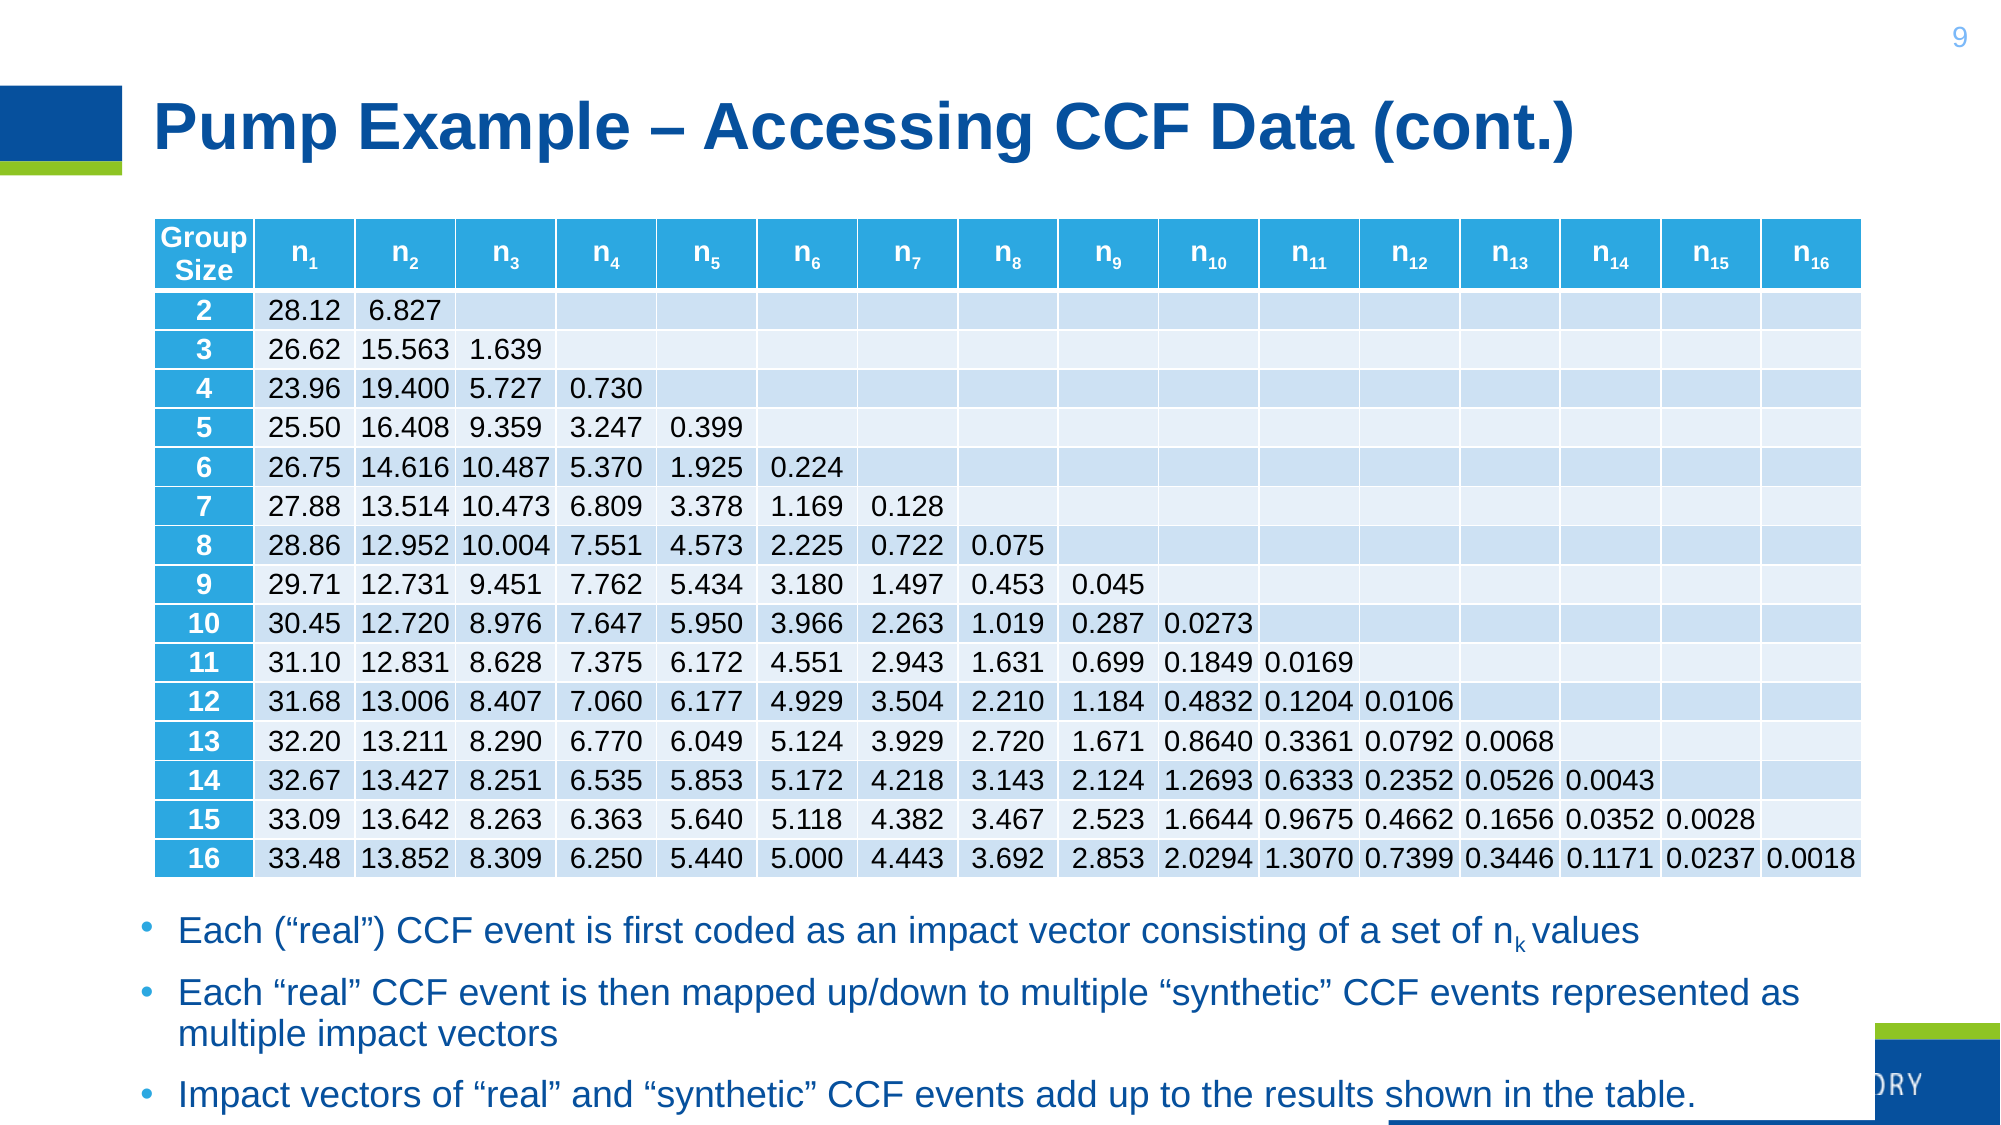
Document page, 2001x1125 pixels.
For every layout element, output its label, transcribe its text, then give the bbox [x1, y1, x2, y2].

table_cell [1762, 683, 1861, 720]
table_cell 25.50 [255, 409, 354, 446]
table_cell 1.2693 [1159, 761, 1258, 799]
table_cell 0.1849 [1159, 644, 1258, 681]
table_cell 3.180 [758, 566, 857, 603]
table_cell 0.722 [858, 526, 957, 564]
table_cell 5.118 [758, 801, 857, 838]
table_cell 5 [155, 409, 253, 446]
table_cell 0.730 [557, 370, 656, 407]
table_cell 0.0043 [1561, 761, 1660, 799]
table_cell 0.0237 [1662, 840, 1760, 877]
table_cell [1762, 331, 1861, 368]
table_cell [1762, 487, 1861, 525]
table_cell [858, 409, 957, 446]
table_cell 6.363 [557, 801, 656, 838]
table_cell 7.551 [557, 526, 656, 564]
table_cell [1662, 644, 1760, 681]
table_cell 7 [155, 487, 253, 525]
table_cell [758, 370, 857, 407]
table_cell [1561, 566, 1660, 603]
table_cell 3.143 [959, 761, 1057, 799]
table_cell [657, 370, 756, 407]
table_cell [1059, 370, 1158, 407]
table_cell [1059, 487, 1158, 525]
table_cell 0.3446 [1461, 840, 1559, 877]
table_cell [1561, 487, 1660, 525]
table_cell 2 [155, 293, 253, 329]
table_cell 31.68 [255, 683, 354, 720]
table_cell [858, 331, 957, 368]
table_cell [657, 331, 756, 368]
table_cell 7.375 [557, 644, 656, 681]
table_cell [1561, 526, 1660, 564]
table_cell 0.1204 [1260, 683, 1359, 720]
table_cell [1662, 566, 1760, 603]
table_cell 8 [155, 526, 253, 564]
table_cell 5.727 [456, 370, 555, 407]
table_cell 8.976 [456, 605, 555, 642]
table_cell [959, 487, 1057, 525]
table_cell 6.049 [657, 722, 756, 760]
table_cell [1662, 331, 1760, 368]
table_cell 16.408 [356, 409, 455, 446]
table_cell 5.434 [657, 566, 756, 603]
table_cell 2.720 [959, 722, 1057, 760]
table_cell 0.4832 [1159, 683, 1258, 720]
table_cell 0.045 [1059, 566, 1158, 603]
table_cell [1762, 409, 1861, 446]
table_cell 3.247 [557, 409, 656, 446]
table_cell 2.943 [858, 644, 957, 681]
table_cell 15.563 [356, 331, 455, 368]
table_cell 6 [155, 448, 253, 486]
table_cell 5.440 [657, 840, 756, 877]
table_cell [1762, 801, 1861, 838]
text_box Each (“real”) CCF event is first coded as an impact vector consisting of a set of nk values Each “real” CCF event is then mapped up/down to multiple “synthetic” CCF events represented as multiple impact vectors Impact vectors of “real” and “synthetic” CCF events add up to the results shown in the table. [140, 906, 1875, 1121]
table_cell [858, 370, 957, 407]
table_cell [1360, 448, 1459, 486]
table_cell [1360, 487, 1459, 525]
table_cell 2.853 [1059, 840, 1158, 877]
table_cell 13.427 [356, 761, 455, 799]
table_cell 8.263 [456, 801, 555, 838]
table_cell 33.48 [255, 840, 354, 877]
table_cell [1360, 331, 1459, 368]
table_cell 30.45 [255, 605, 354, 642]
table_cell 0.7399 [1360, 840, 1459, 877]
table_cell [758, 409, 857, 446]
table_cell 7.647 [557, 605, 656, 642]
table_cell 13.006 [356, 683, 455, 720]
table_cell [1461, 487, 1559, 525]
table_cell [1059, 409, 1158, 446]
table_cell [1762, 761, 1861, 799]
table_cell 10.487 [456, 448, 555, 486]
table_cell 0.0352 [1561, 801, 1660, 838]
table_cell [1762, 293, 1861, 329]
table_cell 6.172 [657, 644, 756, 681]
table_cell 0.3361 [1260, 722, 1359, 760]
table_cell [1360, 605, 1459, 642]
table_cell 6.250 [557, 840, 656, 877]
table_cell [1159, 370, 1258, 407]
table_cell 6.827 [356, 293, 455, 329]
table_cell [1662, 409, 1760, 446]
table_cell 10.473 [456, 487, 555, 525]
table_cell [1059, 293, 1158, 329]
table_cell 0.1656 [1461, 801, 1559, 838]
table_cell 12.952 [356, 526, 455, 564]
table_header n2 [356, 219, 455, 288]
table_cell 0.453 [959, 566, 1057, 603]
table_cell 10.004 [456, 526, 555, 564]
table_cell 2.225 [758, 526, 857, 564]
table_cell [1561, 370, 1660, 407]
table_cell 19.400 [356, 370, 455, 407]
table_cell [1260, 293, 1359, 329]
table_cell [1662, 448, 1760, 486]
table_cell [1159, 331, 1258, 368]
table_cell [858, 293, 957, 329]
table_cell 3 [155, 331, 253, 368]
table_cell 13.642 [356, 801, 455, 838]
table_cell [1260, 605, 1359, 642]
table_cell [1461, 409, 1559, 446]
table_cell 31.10 [255, 644, 354, 681]
table_cell 12.731 [356, 566, 455, 603]
table_cell [1662, 293, 1760, 329]
table_cell 0.0792 [1360, 722, 1459, 760]
table_cell 15 [155, 801, 253, 838]
table_cell [1662, 487, 1760, 525]
table_cell 8.628 [456, 644, 555, 681]
table_cell [1159, 566, 1258, 603]
table_cell [1360, 409, 1459, 446]
table_cell [1159, 448, 1258, 486]
table_cell 12 [155, 683, 253, 720]
table_cell 7.060 [557, 683, 656, 720]
table_cell 3.467 [959, 801, 1057, 838]
table_cell 5.000 [758, 840, 857, 877]
table_cell 1.169 [758, 487, 857, 525]
table_cell 14 [155, 761, 253, 799]
table_cell 5.370 [557, 448, 656, 486]
table_cell [1360, 293, 1459, 329]
table_cell 5.172 [758, 761, 857, 799]
title Pump Example – Accessing CCF Data (cont.) [153, 91, 1863, 258]
table_cell 3.378 [657, 487, 756, 525]
table_header n3 [456, 219, 555, 288]
table_cell [1561, 331, 1660, 368]
table_cell [959, 293, 1057, 329]
table_cell [1461, 683, 1559, 720]
table_cell 1.184 [1059, 683, 1158, 720]
table_cell 29.71 [255, 566, 354, 603]
table_cell [1662, 605, 1760, 642]
table_cell 2.523 [1059, 801, 1158, 838]
table_cell [1260, 370, 1359, 407]
table_cell [1561, 293, 1660, 329]
table_cell 8.251 [456, 761, 555, 799]
table_cell [1561, 409, 1660, 446]
table_cell 13 [155, 722, 253, 760]
table_cell [557, 293, 656, 329]
table_cell [959, 409, 1057, 446]
table_cell [959, 370, 1057, 407]
table_cell 2.124 [1059, 761, 1158, 799]
table_cell 32.20 [255, 722, 354, 760]
table_cell 4.218 [858, 761, 957, 799]
table_cell [1461, 526, 1559, 564]
table_cell 4 [155, 370, 253, 407]
table_cell [1260, 487, 1359, 525]
table_cell [1360, 566, 1459, 603]
table_header n11 [1260, 219, 1359, 288]
table_cell [1059, 448, 1158, 486]
table_header n5 [657, 219, 756, 288]
table_cell [1762, 722, 1861, 760]
table_header n16 [1762, 219, 1861, 288]
table_cell 9 [155, 566, 253, 603]
table_header n9 [1059, 219, 1158, 288]
table_cell 4.929 [758, 683, 857, 720]
table_cell 0.0273 [1159, 605, 1258, 642]
table_cell 8.309 [456, 840, 555, 877]
table_cell [959, 448, 1057, 486]
table_cell 1.6644 [1159, 801, 1258, 838]
table_header n14 [1561, 219, 1660, 288]
table_cell [1461, 370, 1559, 407]
table_cell 5.950 [657, 605, 756, 642]
table_cell 23.96 [255, 370, 354, 407]
table_cell 32.67 [255, 761, 354, 799]
table_cell [1260, 448, 1359, 486]
table_cell 3.504 [858, 683, 957, 720]
table_cell 28.86 [255, 526, 354, 564]
table_cell [1561, 683, 1660, 720]
table_cell 1.639 [456, 331, 555, 368]
table_cell [1461, 448, 1559, 486]
table_cell [1360, 526, 1459, 564]
table_cell [1360, 644, 1459, 681]
slide_number 9 [1924, 15, 1996, 75]
table_cell [758, 293, 857, 329]
table_header n8 [959, 219, 1057, 288]
table_cell [1059, 331, 1158, 368]
table_cell 3.692 [959, 840, 1057, 877]
table_cell 28.12 [255, 293, 354, 329]
table_cell 12.831 [356, 644, 455, 681]
table_cell [1461, 605, 1559, 642]
table_cell 0.075 [959, 526, 1057, 564]
table_cell [1461, 644, 1559, 681]
table_cell [1662, 526, 1760, 564]
table_cell 1.497 [858, 566, 957, 603]
table_cell 0.399 [657, 409, 756, 446]
table_header Group Size [155, 219, 253, 288]
table_cell 0.0169 [1260, 644, 1359, 681]
table_cell 2.263 [858, 605, 957, 642]
table_cell 0.224 [758, 448, 857, 486]
table_header n13 [1461, 219, 1559, 288]
table_cell [758, 331, 857, 368]
table_cell 0.1171 [1561, 840, 1660, 877]
table_cell [858, 448, 957, 486]
table_cell 0.6333 [1260, 761, 1359, 799]
table_cell [1561, 448, 1660, 486]
table_cell [1762, 644, 1861, 681]
table_cell 5.853 [657, 761, 756, 799]
table_cell [1159, 293, 1258, 329]
table_cell 0.699 [1059, 644, 1158, 681]
table_header n4 [557, 219, 656, 288]
table_cell [1662, 683, 1760, 720]
table_cell 0.9675 [1260, 801, 1359, 838]
table_header n10 [1159, 219, 1258, 288]
table_header n7 [858, 219, 957, 288]
table_cell 6.177 [657, 683, 756, 720]
table_cell 9.451 [456, 566, 555, 603]
table_cell [1662, 370, 1760, 407]
table_cell 2.0294 [1159, 840, 1258, 877]
table_cell [1461, 566, 1559, 603]
table_cell [1159, 487, 1258, 525]
table_cell 6.535 [557, 761, 656, 799]
table_cell [1159, 526, 1258, 564]
table_cell [1059, 526, 1158, 564]
table_cell 13.852 [356, 840, 455, 877]
table_cell 1.925 [657, 448, 756, 486]
table_cell 0.0526 [1461, 761, 1559, 799]
table_cell [1260, 409, 1359, 446]
table_cell 0.0068 [1461, 722, 1559, 760]
table_cell 1.671 [1059, 722, 1158, 760]
table_cell 0.0018 [1762, 840, 1861, 877]
table_cell [1561, 644, 1660, 681]
table_cell 1.019 [959, 605, 1057, 642]
table_cell [456, 293, 555, 329]
table_cell 27.88 [255, 487, 354, 525]
table_cell [959, 331, 1057, 368]
table_cell 5.124 [758, 722, 857, 760]
table_cell 1.631 [959, 644, 1057, 681]
table_cell 7.762 [557, 566, 656, 603]
table_cell 5.640 [657, 801, 756, 838]
table_cell [1260, 566, 1359, 603]
table_cell 8.290 [456, 722, 555, 760]
table_cell [1461, 293, 1559, 329]
table_cell 0.287 [1059, 605, 1158, 642]
table_cell [1762, 448, 1861, 486]
table_header n12 [1360, 219, 1459, 288]
table_cell [1762, 370, 1861, 407]
table_cell 0.2352 [1360, 761, 1459, 799]
table_cell 26.62 [255, 331, 354, 368]
table_cell 4.573 [657, 526, 756, 564]
table_cell 0.0106 [1360, 683, 1459, 720]
table_cell [1159, 409, 1258, 446]
table_cell [1762, 566, 1861, 603]
table_cell 4.443 [858, 840, 957, 877]
table_cell [1561, 722, 1660, 760]
table_header n1 [255, 219, 354, 288]
table_cell [1762, 526, 1861, 564]
table_cell 9.359 [456, 409, 555, 446]
table_cell 10 [155, 605, 253, 642]
table_cell [557, 331, 656, 368]
table_cell 13.211 [356, 722, 455, 760]
table_cell 4.551 [758, 644, 857, 681]
table_cell 3.966 [758, 605, 857, 642]
table_cell 14.616 [356, 448, 455, 486]
table_cell [1461, 331, 1559, 368]
table_cell 6.770 [557, 722, 656, 760]
table_header n15 [1662, 219, 1760, 288]
table_cell [1762, 605, 1861, 642]
table_cell 0.4662 [1360, 801, 1459, 838]
table_cell 6.809 [557, 487, 656, 525]
table_cell 0.8640 [1159, 722, 1258, 760]
table_cell [1260, 331, 1359, 368]
table_cell [1662, 761, 1760, 799]
table_cell 12.720 [356, 605, 455, 642]
table_cell 33.09 [255, 801, 354, 838]
table_cell 0.128 [858, 487, 957, 525]
table_cell 11 [155, 644, 253, 681]
table_cell [1662, 722, 1760, 760]
table_cell [1260, 526, 1359, 564]
table_cell 16 [155, 840, 253, 877]
table_cell 8.407 [456, 683, 555, 720]
table_cell [1561, 605, 1660, 642]
table_cell 26.75 [255, 448, 354, 486]
table_cell 4.382 [858, 801, 957, 838]
table_cell 2.210 [959, 683, 1057, 720]
table_cell 0.0028 [1662, 801, 1760, 838]
table_cell 3.929 [858, 722, 957, 760]
table_cell [1360, 370, 1459, 407]
table_cell 1.3070 [1260, 840, 1359, 877]
table_header n6 [758, 219, 857, 288]
table_cell 13.514 [356, 487, 455, 525]
table_cell [657, 293, 756, 329]
